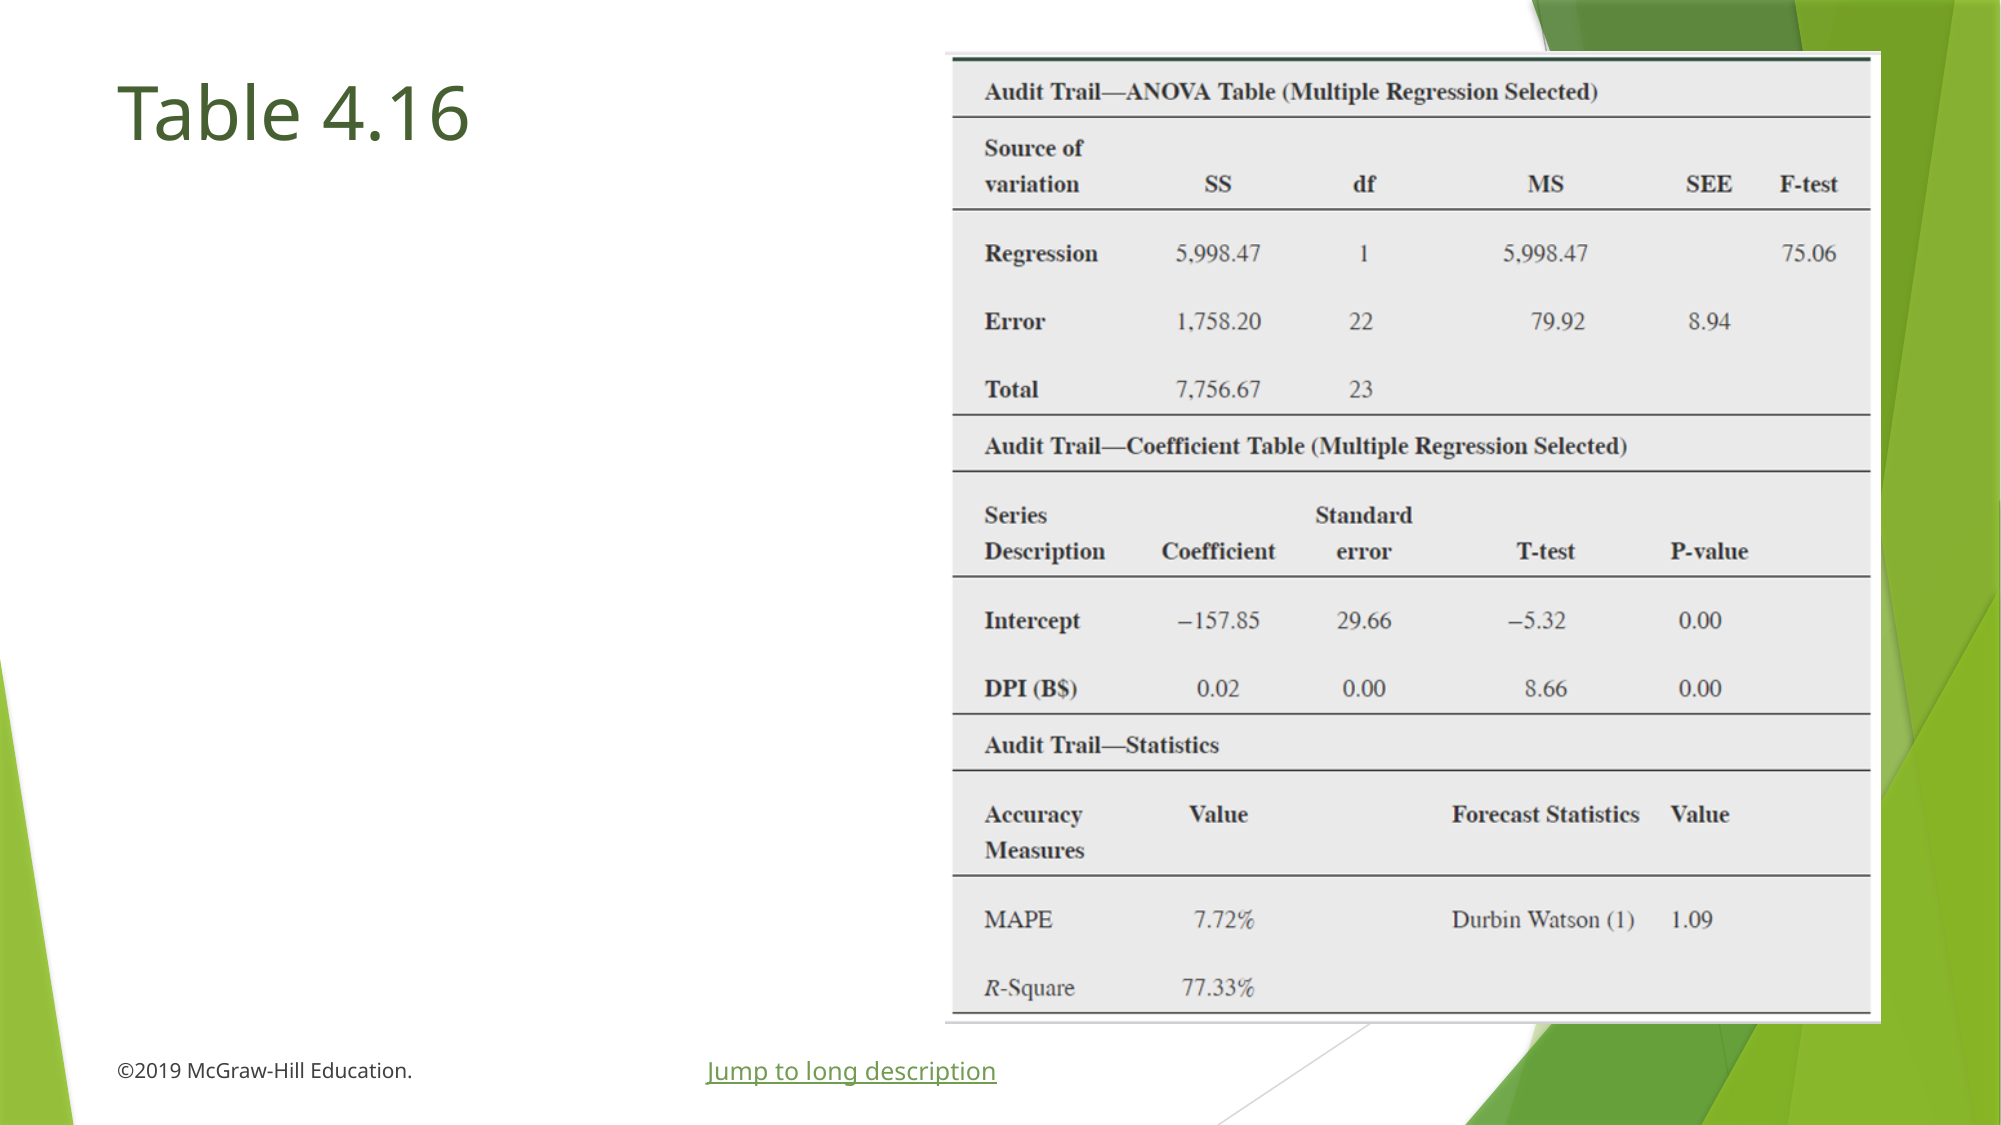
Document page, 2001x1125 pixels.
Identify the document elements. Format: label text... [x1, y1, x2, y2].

title Table 4.16 [102, 58, 939, 254]
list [944, 50, 1881, 1025]
list Jump to long description [629, 1050, 1075, 1095]
